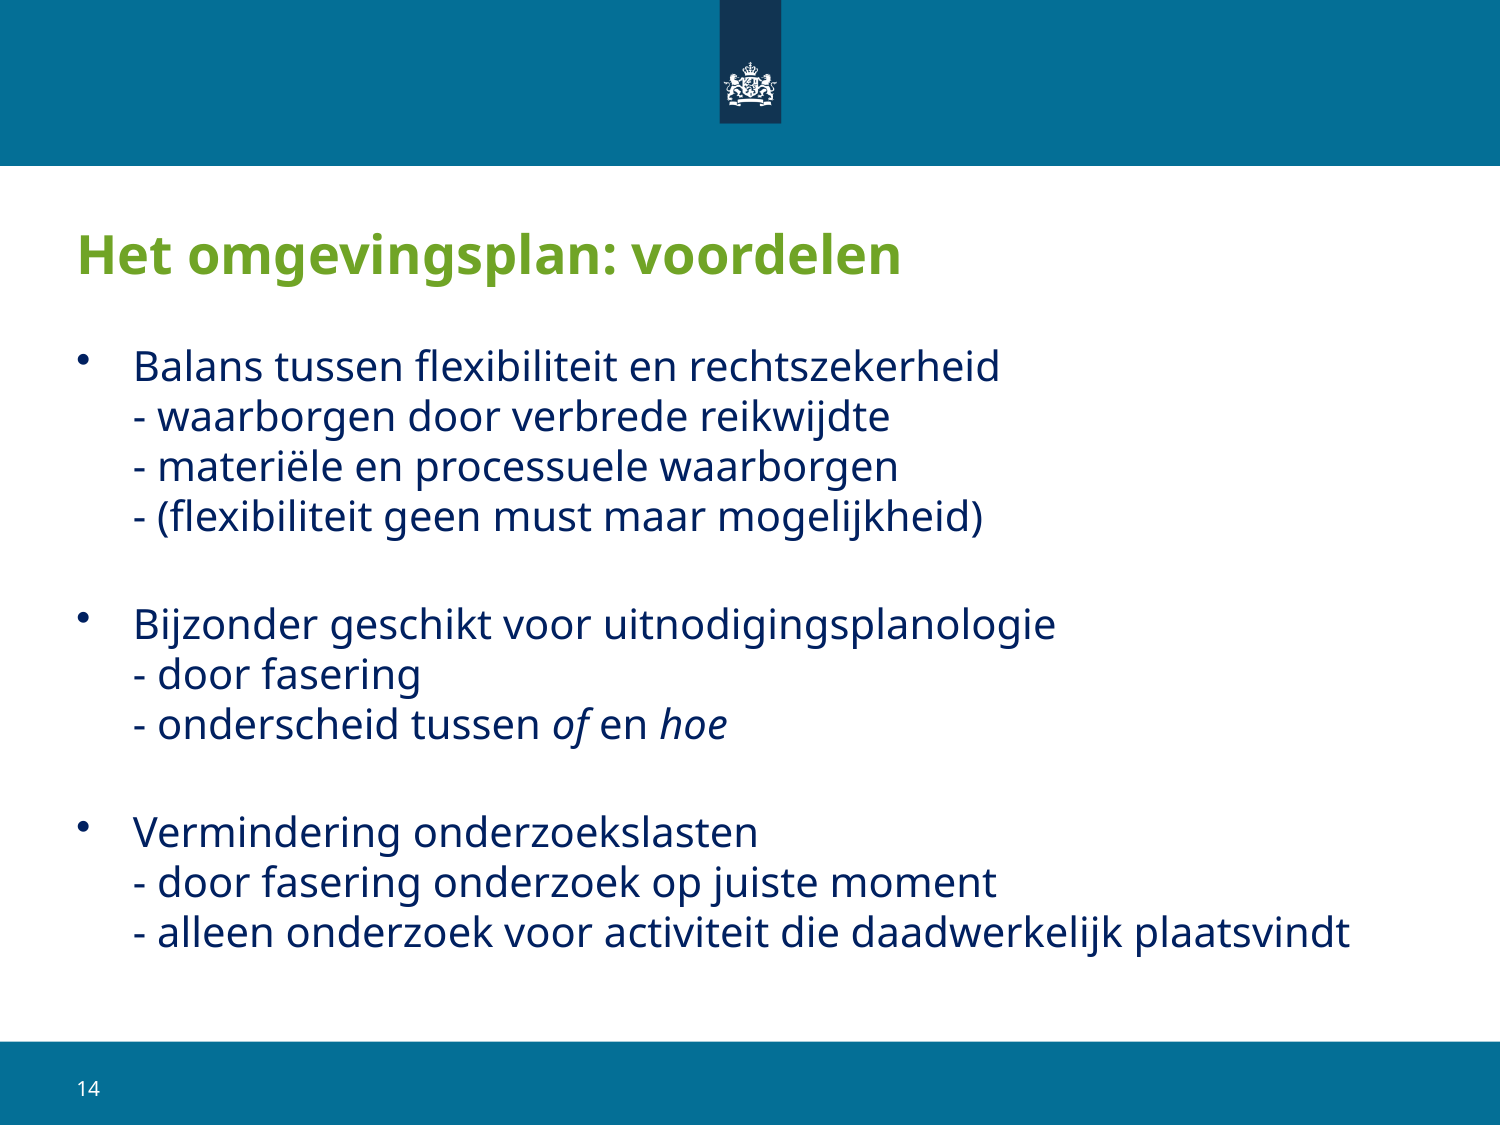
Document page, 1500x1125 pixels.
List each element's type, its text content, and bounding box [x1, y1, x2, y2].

title Het omgevingsplan: voordelen [76, 211, 1455, 294]
list Balans tussen flexibiliteit en rechtszekerheid - waarborgen door verbrede reikwijdte - materiële en processuele waarborgen - (flexibiliteit geen must maar mogelijkheid) Bijzonder geschikt voor uitnodigingsplanologie - door fasering - onderscheid tussen of en hoe Vermindering onderzoekslasten - door fasering onderzoek op juiste moment - alleen onderzoek voor activiteit die daadwerkelijk plaatsvindt [76, 339, 1455, 1019]
picture [721, 0, 780, 123]
slide_number 14 [76, 1084, 390, 1105]
